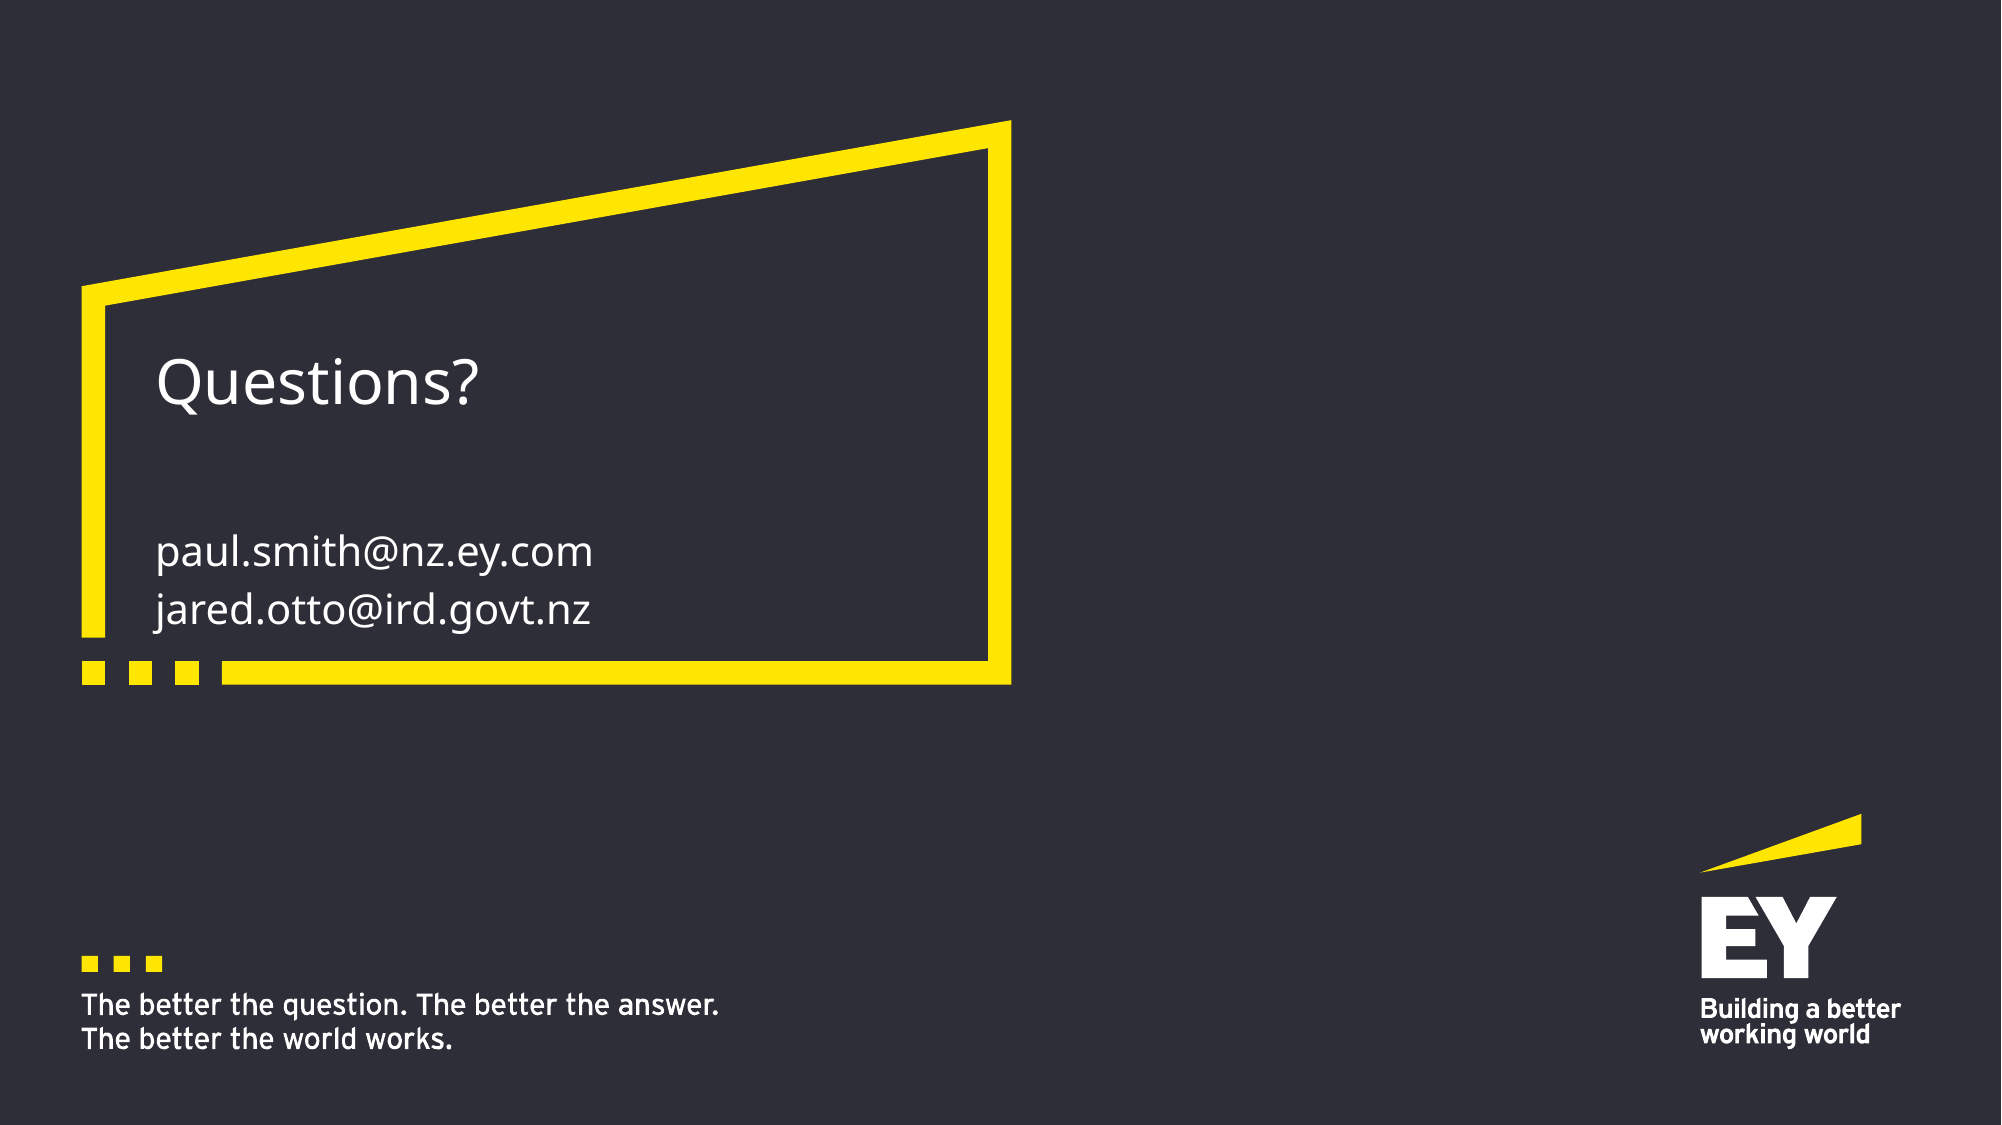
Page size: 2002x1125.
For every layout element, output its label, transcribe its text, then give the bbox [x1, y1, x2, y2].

title Questions? [155, 354, 940, 496]
subtitle paul.smith@nz.ey.com jared.otto@ird.govt.nz [155, 525, 944, 631]
